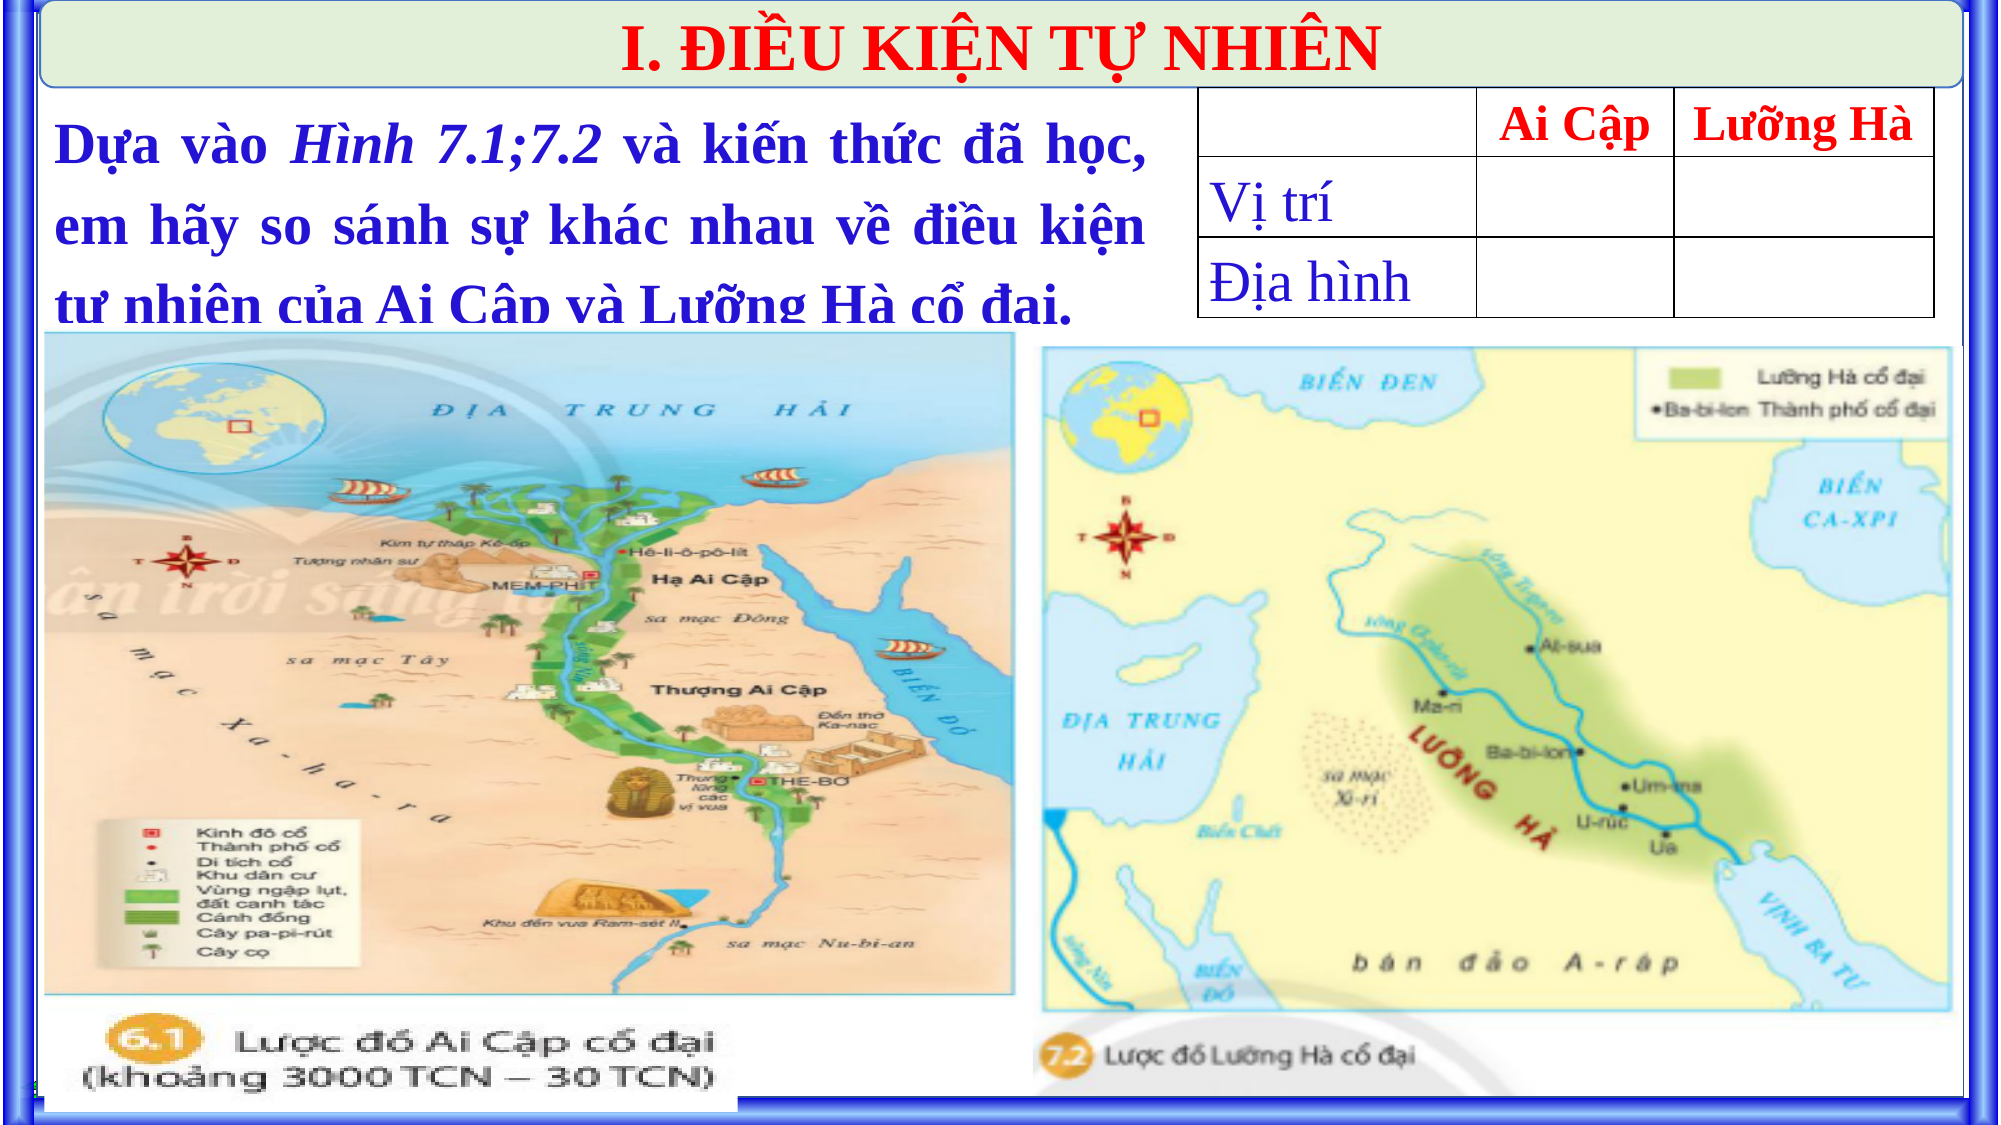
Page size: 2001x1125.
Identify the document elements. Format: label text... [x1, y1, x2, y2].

table_cell [1477, 238, 1673, 317]
text_box [1969, 0, 1998, 1125]
table_header [1199, 88, 1476, 156]
table_header Lưỡng Hà [1675, 88, 1933, 156]
table_cell Vị trí [1199, 157, 1476, 236]
text_box [34, 0, 46, 12]
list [1032, 346, 1963, 1096]
table_cell [1675, 238, 1933, 317]
text_box [738, 79, 1964, 1098]
text_box I. ĐIỀU KIỆN TỰ NHIÊN [38, 0, 1965, 89]
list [44, 322, 1032, 1004]
table_cell Địa hình [1199, 238, 1476, 317]
table_header Ai Cập [1477, 88, 1673, 156]
text_box [36, 12, 46, 1046]
text_box Dựa vào Hình 7.1;7.2 và kiến thức đã học, em hãy so sánh sự khác nhau về điều kiện tự nhiên của Ai Cập và Lưỡng Hà cổ đại. [39, 87, 1163, 344]
text_box [34, 1098, 1970, 1125]
table_cell [1477, 157, 1673, 236]
text_box [1957, 0, 1970, 12]
text_box [4, 0, 34, 1125]
picture [18, 1003, 738, 1112]
table_cell [1675, 157, 1933, 236]
